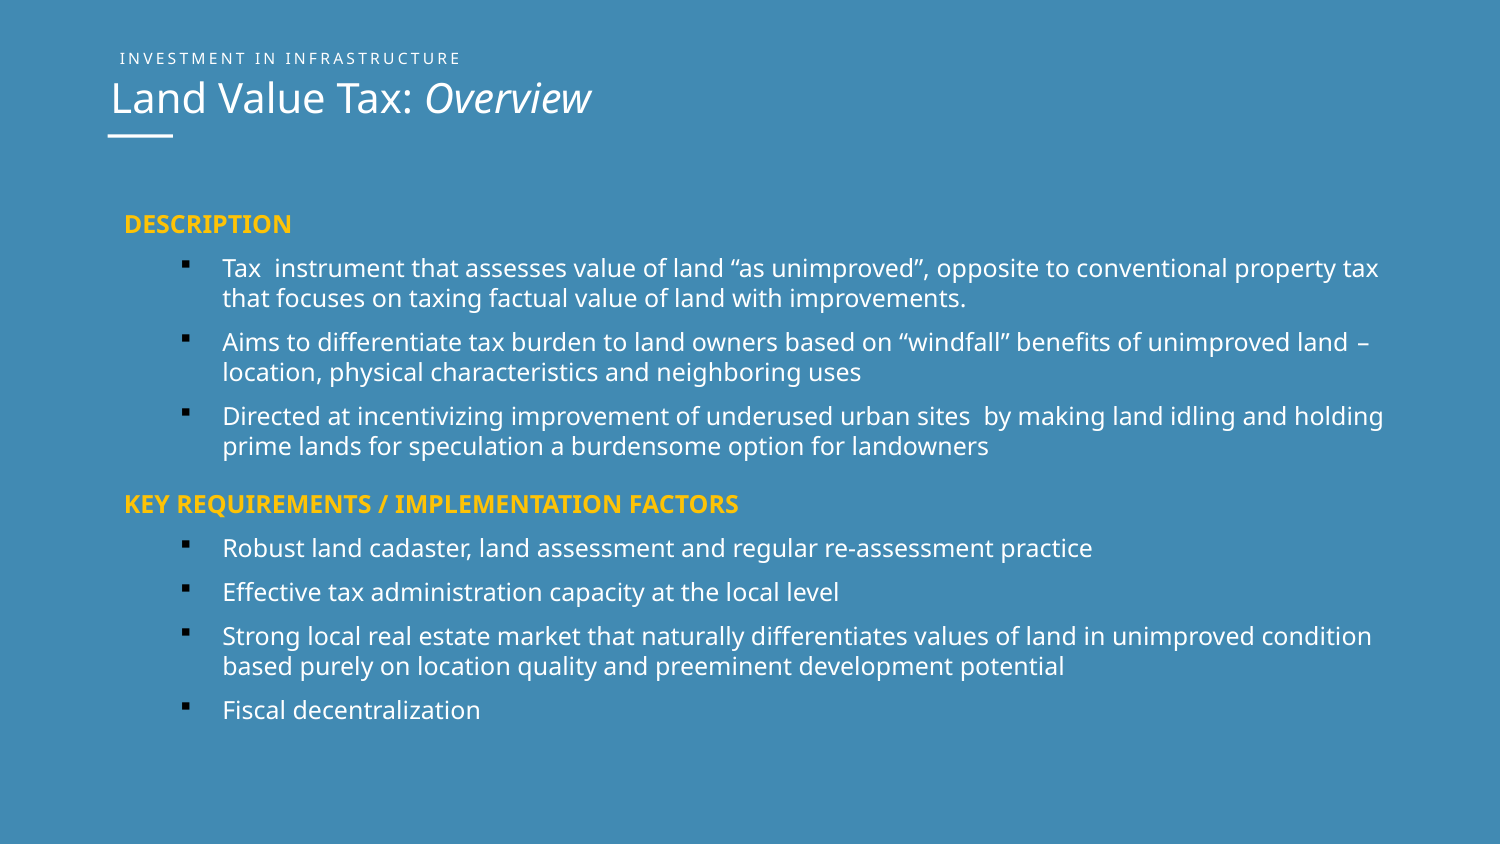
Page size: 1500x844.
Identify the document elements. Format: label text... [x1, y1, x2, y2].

text_box Land Value Tax: Overview [110, 71, 592, 123]
text_box INVESTMENT IN INFRASTRUCTURE [119, 48, 460, 68]
text_box DESCRIPTION Tax instrument that assesses value of land “as unimproved”, opposite to conventional property tax that focuses on taxing factual value of land with improvements. Aims to differentiate tax burden to land owners based on “windfall” benefits of unimproved land – location, physical characteristics and neighboring uses Directed at incentivizing improvement of underused urban sites by making land idling and holding prime lands for speculation a burdensome option for landowners KEY REQUIREMENTS / IMPLEMENTATION FACTORS Robust land cadaster, land assessment and regular re-assessment practice Effective tax administration capacity at the local level Strong local real estate market that naturally differentiates values of land in unimproved condition based purely on location quality and preeminent development potential Fiscal decentralization [109, 201, 1426, 732]
text_box [107, 133, 174, 139]
